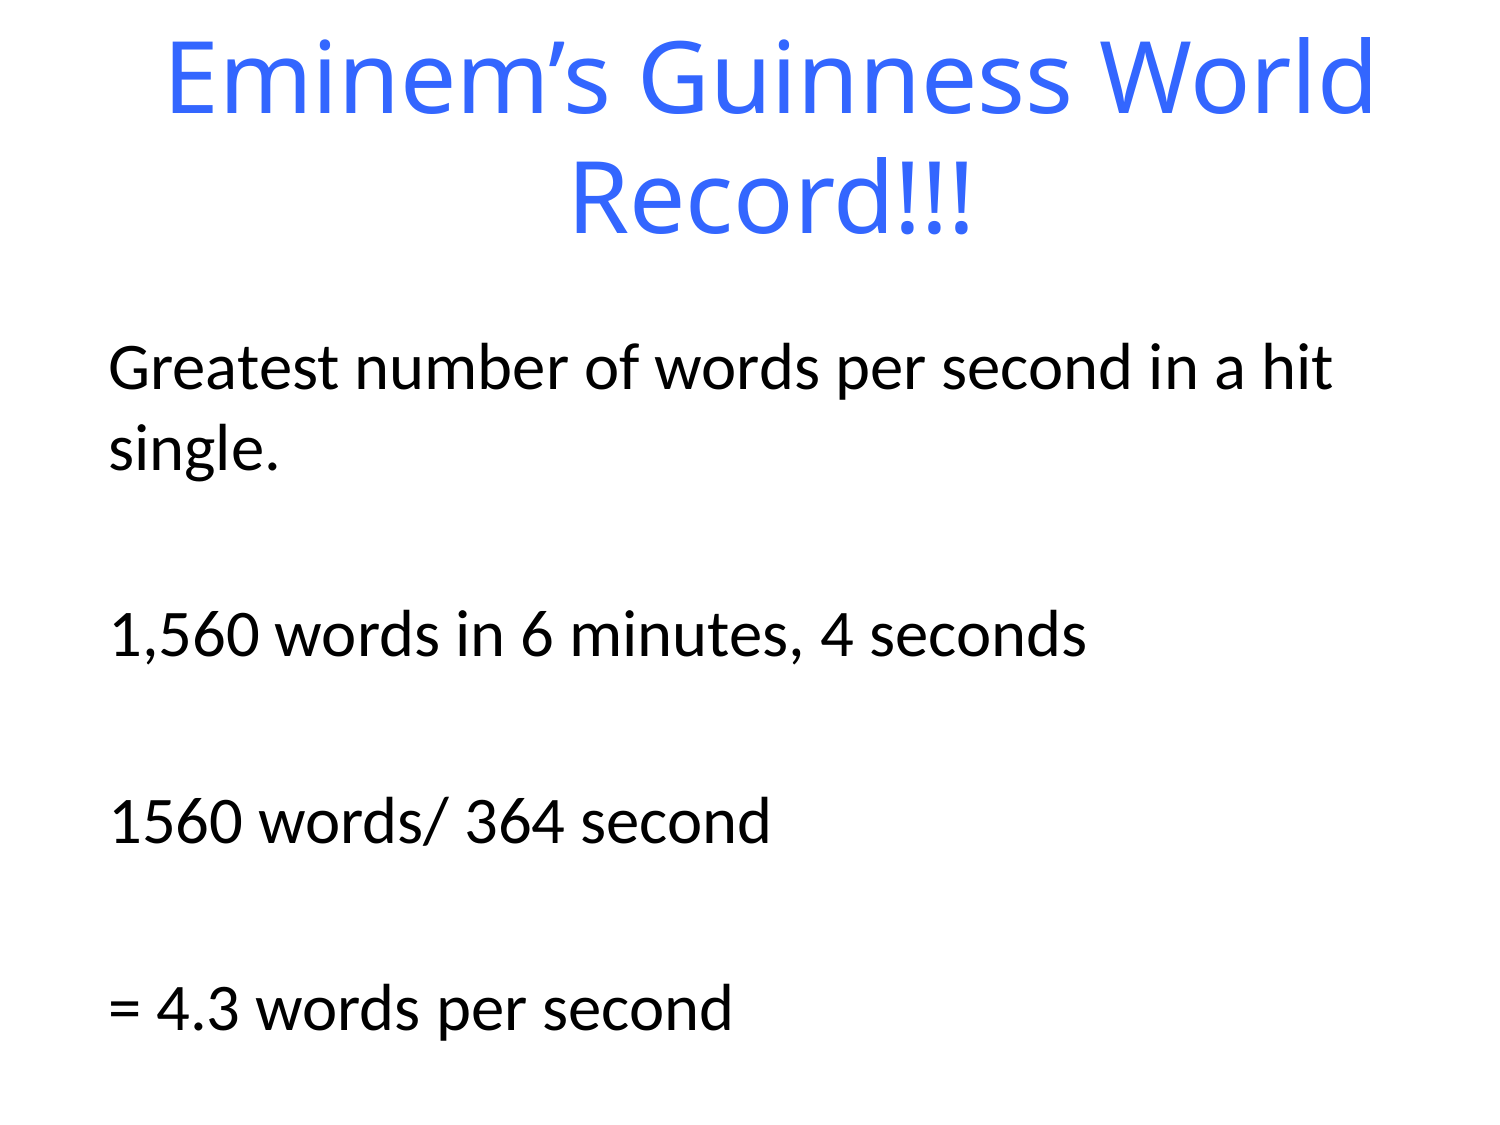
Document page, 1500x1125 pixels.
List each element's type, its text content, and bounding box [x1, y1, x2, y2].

title Eminem’s Guinness World Record!!! [43, 39, 1500, 228]
list Greatest number of words per second in a hit single. 1,560 words in 6 minutes, 4 seconds 1560 words/ 364 second = 4.3 words per second [93, 315, 1444, 1059]
